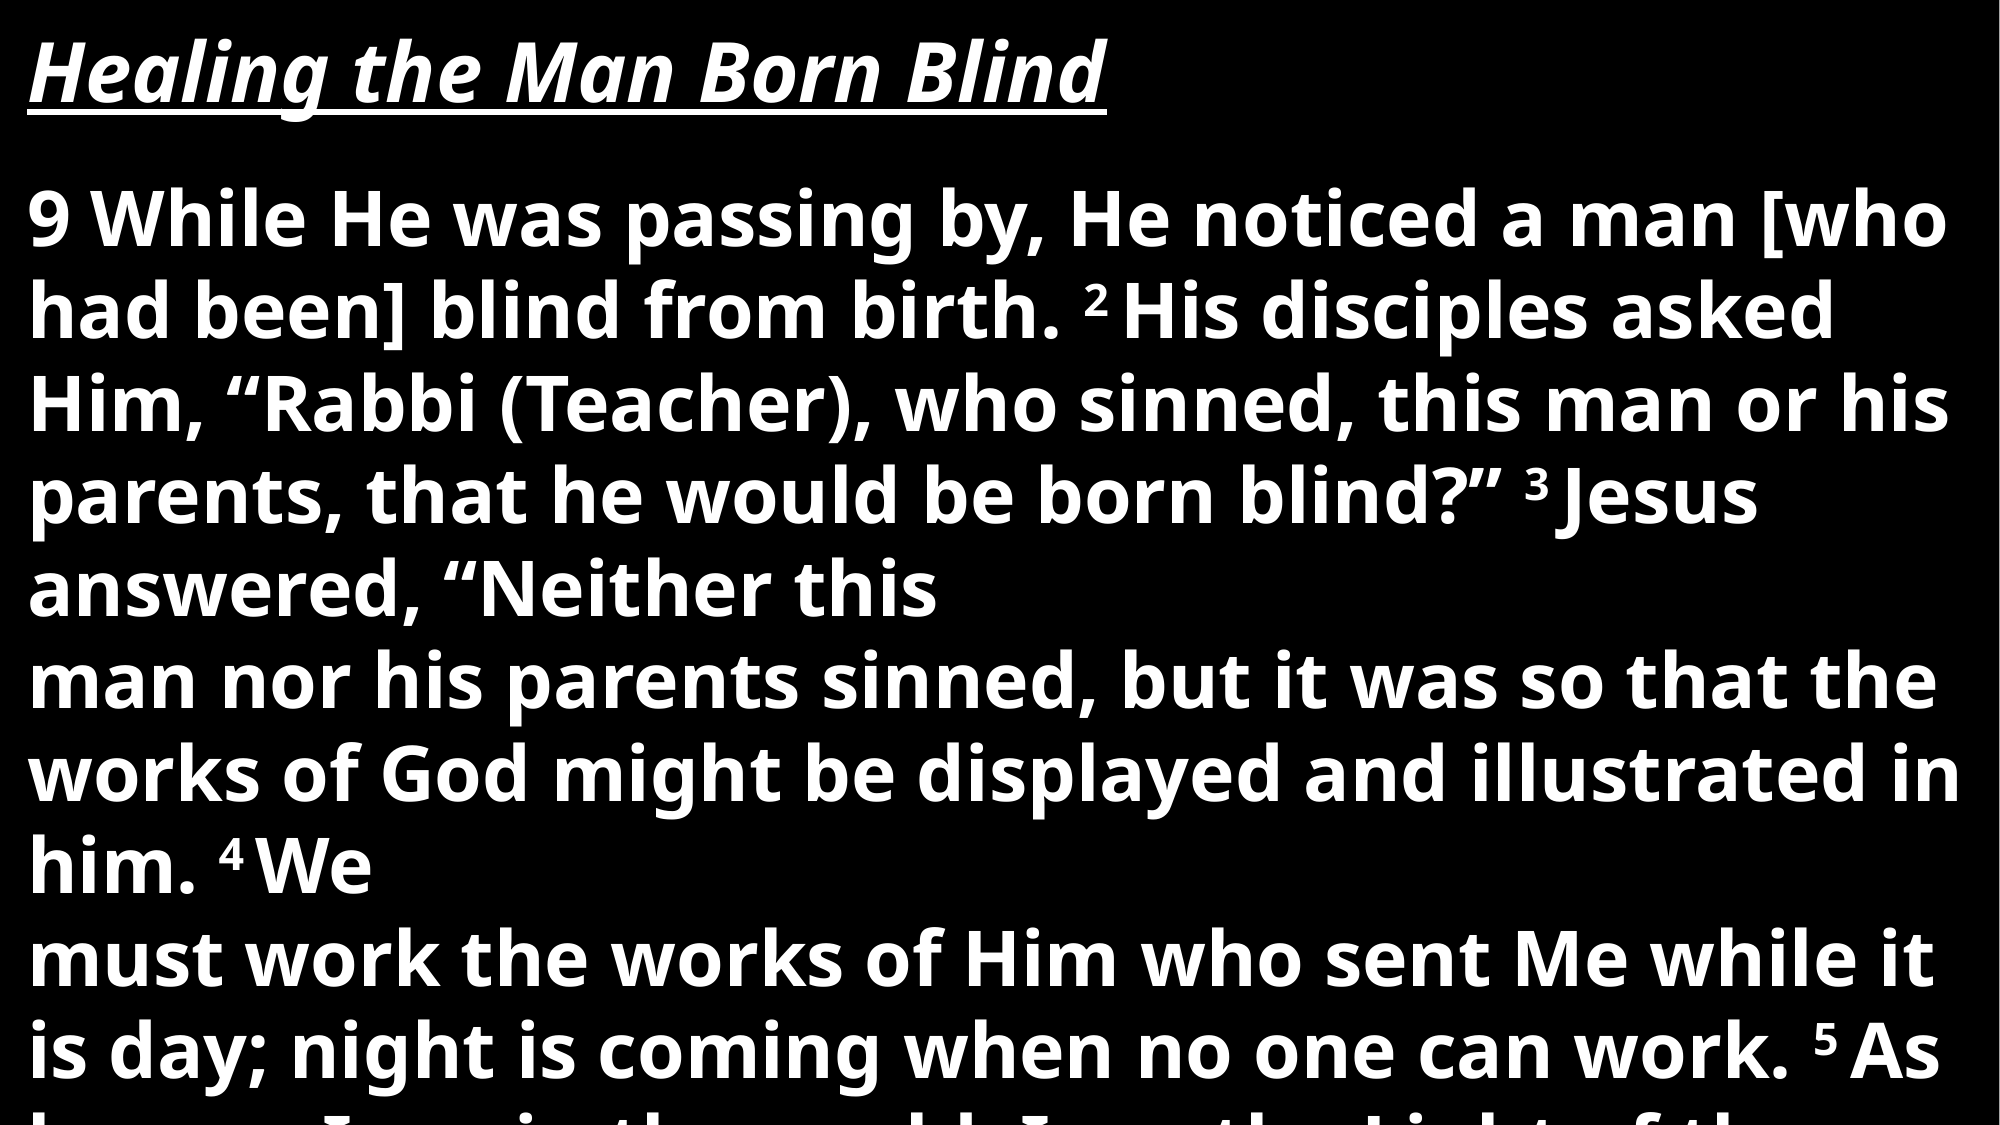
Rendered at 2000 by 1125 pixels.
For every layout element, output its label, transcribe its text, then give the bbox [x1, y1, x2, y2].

text_box Healing the Man Born Blind 9 While He was passing by, He noticed a man [who had been] blind from birth. 2 His disciples asked Him, “Rabbi (Teacher), who sinned, this man or his parents, that he would be born blind?” 3 Jesus answered, “Neither this man nor his parents sinned, but it was so that the works of God might be displayed and illustrated in him. 4 We must work the works of Him who sent Me while it is day; night is coming when no one can work. 5 As long as I am in the world, I am the Light of the world [giving guidance through My word and works].” [12, 12, 1988, 1125]
